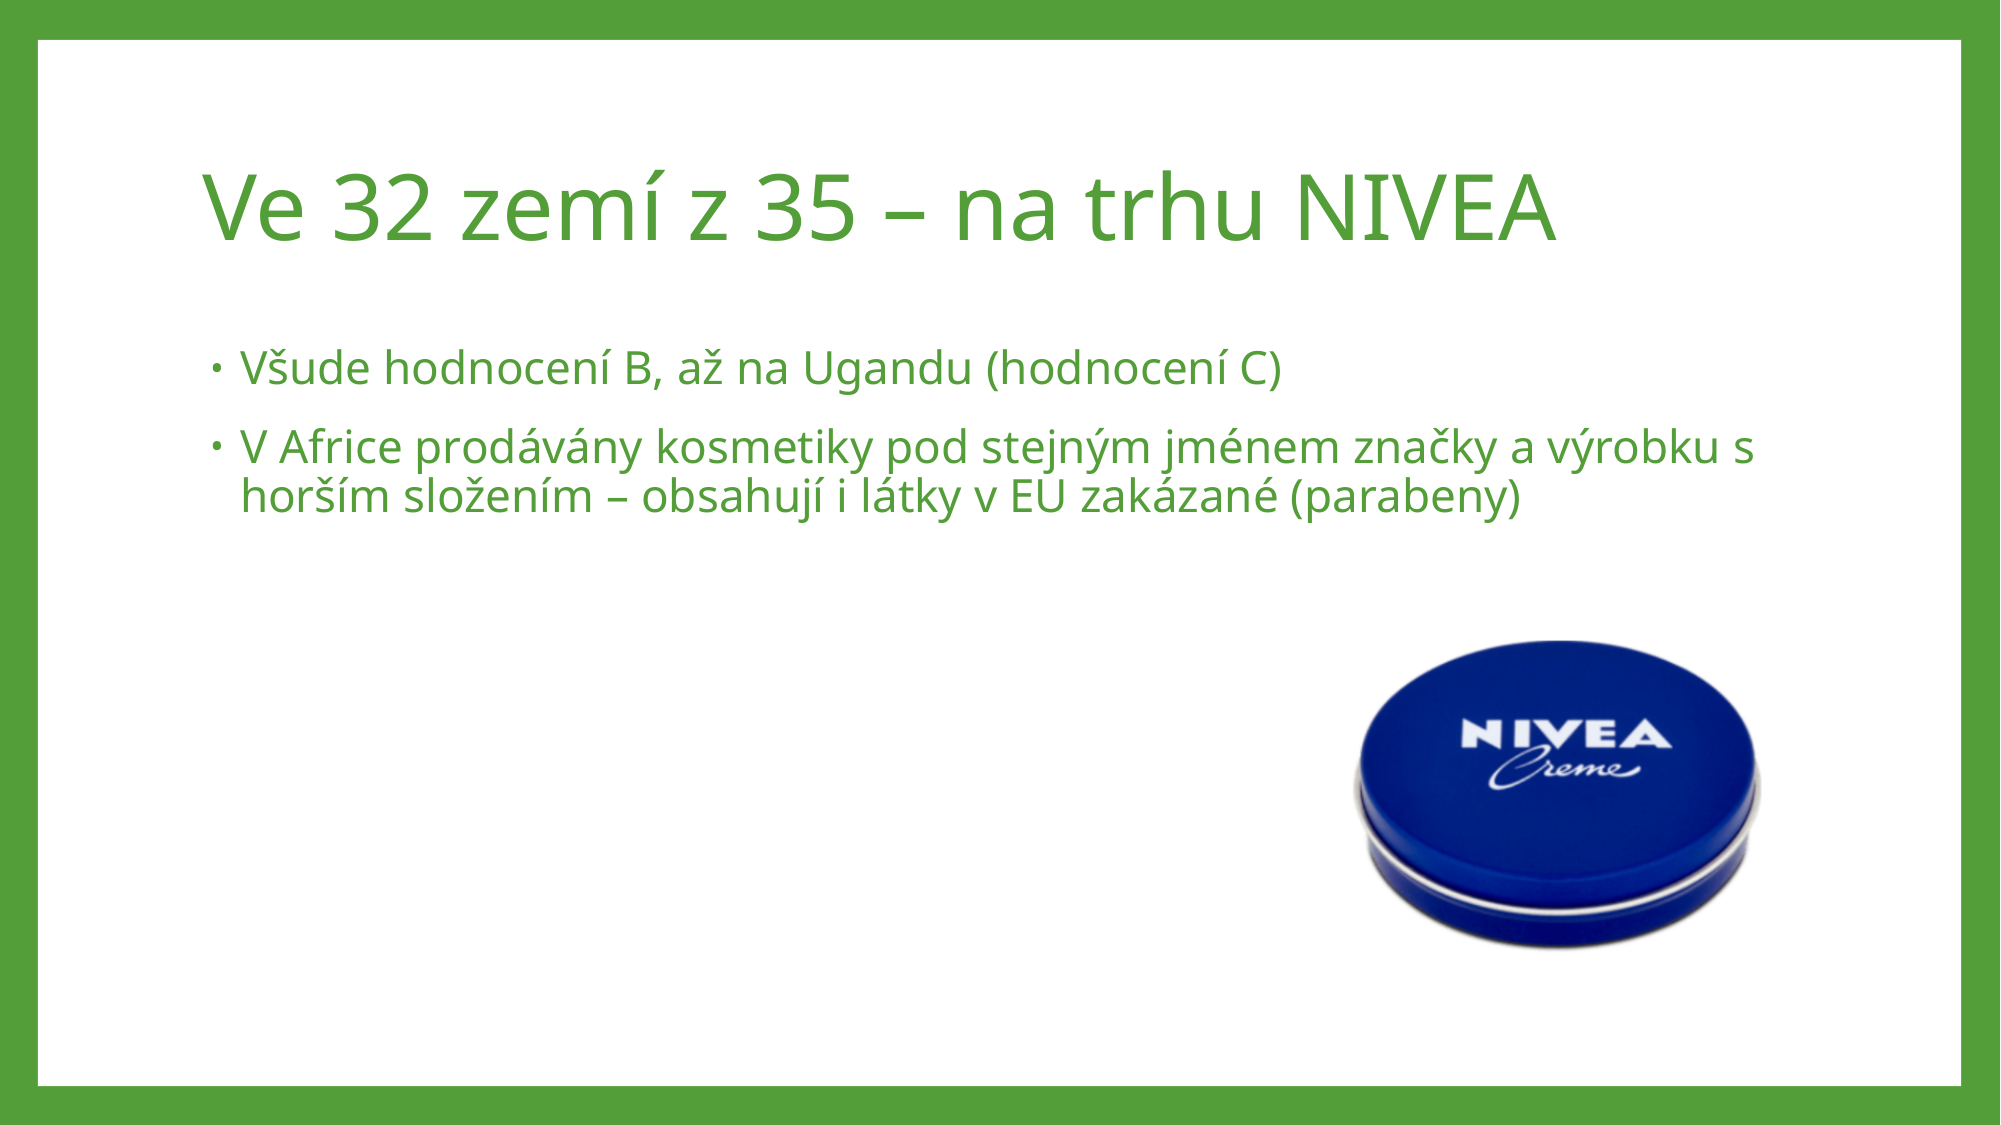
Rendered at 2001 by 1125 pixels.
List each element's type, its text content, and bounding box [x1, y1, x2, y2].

title Ve 32 zemí z 35 – na trhu NIVEA [187, 99, 1808, 323]
picture [1293, 595, 1808, 988]
list Všude hodnocení B, až na Ugandu (hodnocení C) V Africe prodávány kosmetiky pod stejným jménem značky a výrobku s horším složením – obsahují i látky v EU zakázané (parabeny) [187, 337, 1808, 1000]
